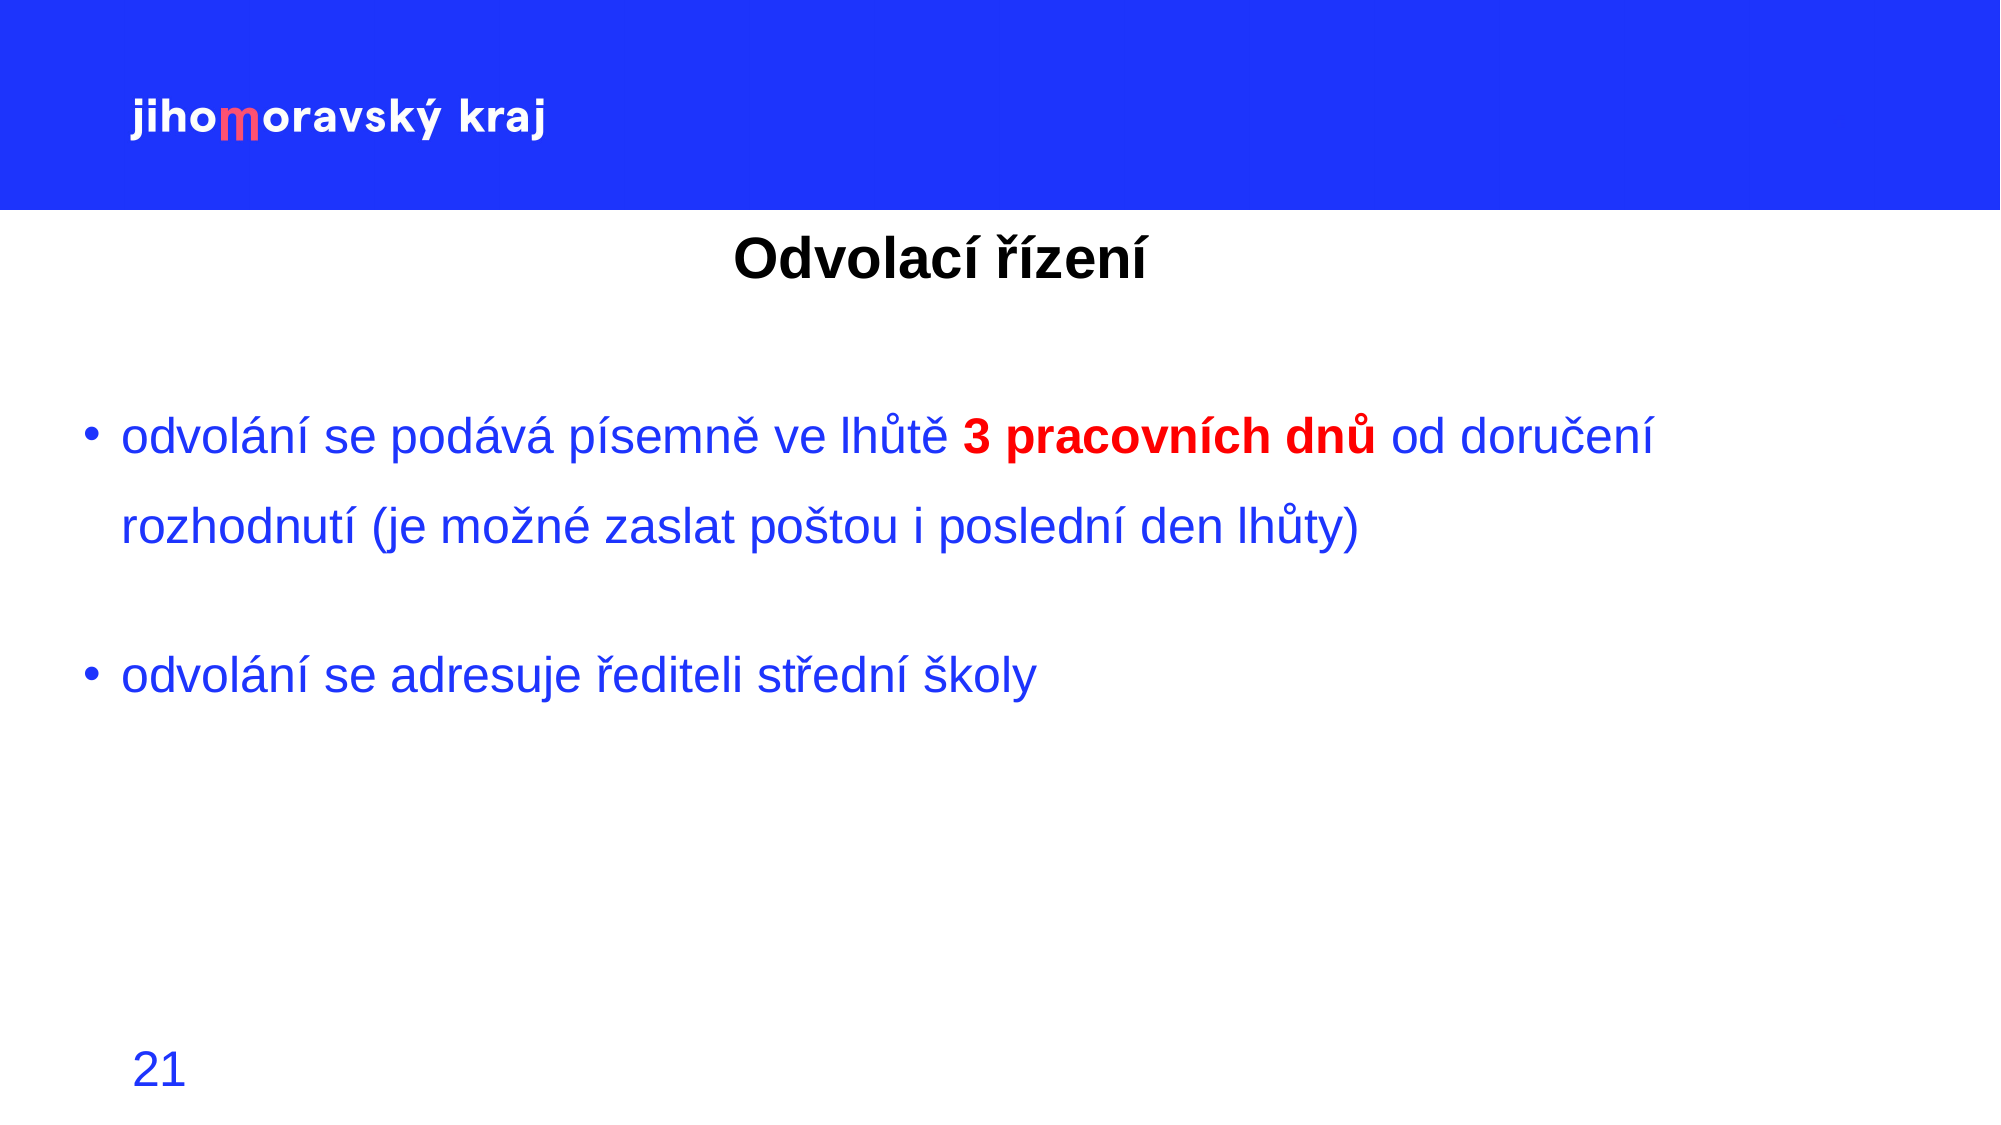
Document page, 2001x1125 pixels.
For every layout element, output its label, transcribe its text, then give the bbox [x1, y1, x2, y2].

picture [0, 0, 2000, 210]
list odvolání se podává písemně ve lhůtě 3 pracovních dnů od doručení rozhodnutí (je možné zaslat poštou i poslední den lhůty) odvolání se adresuje řediteli střední školy [68, 299, 1863, 1030]
title Odvolací řízení [44, 220, 1838, 300]
